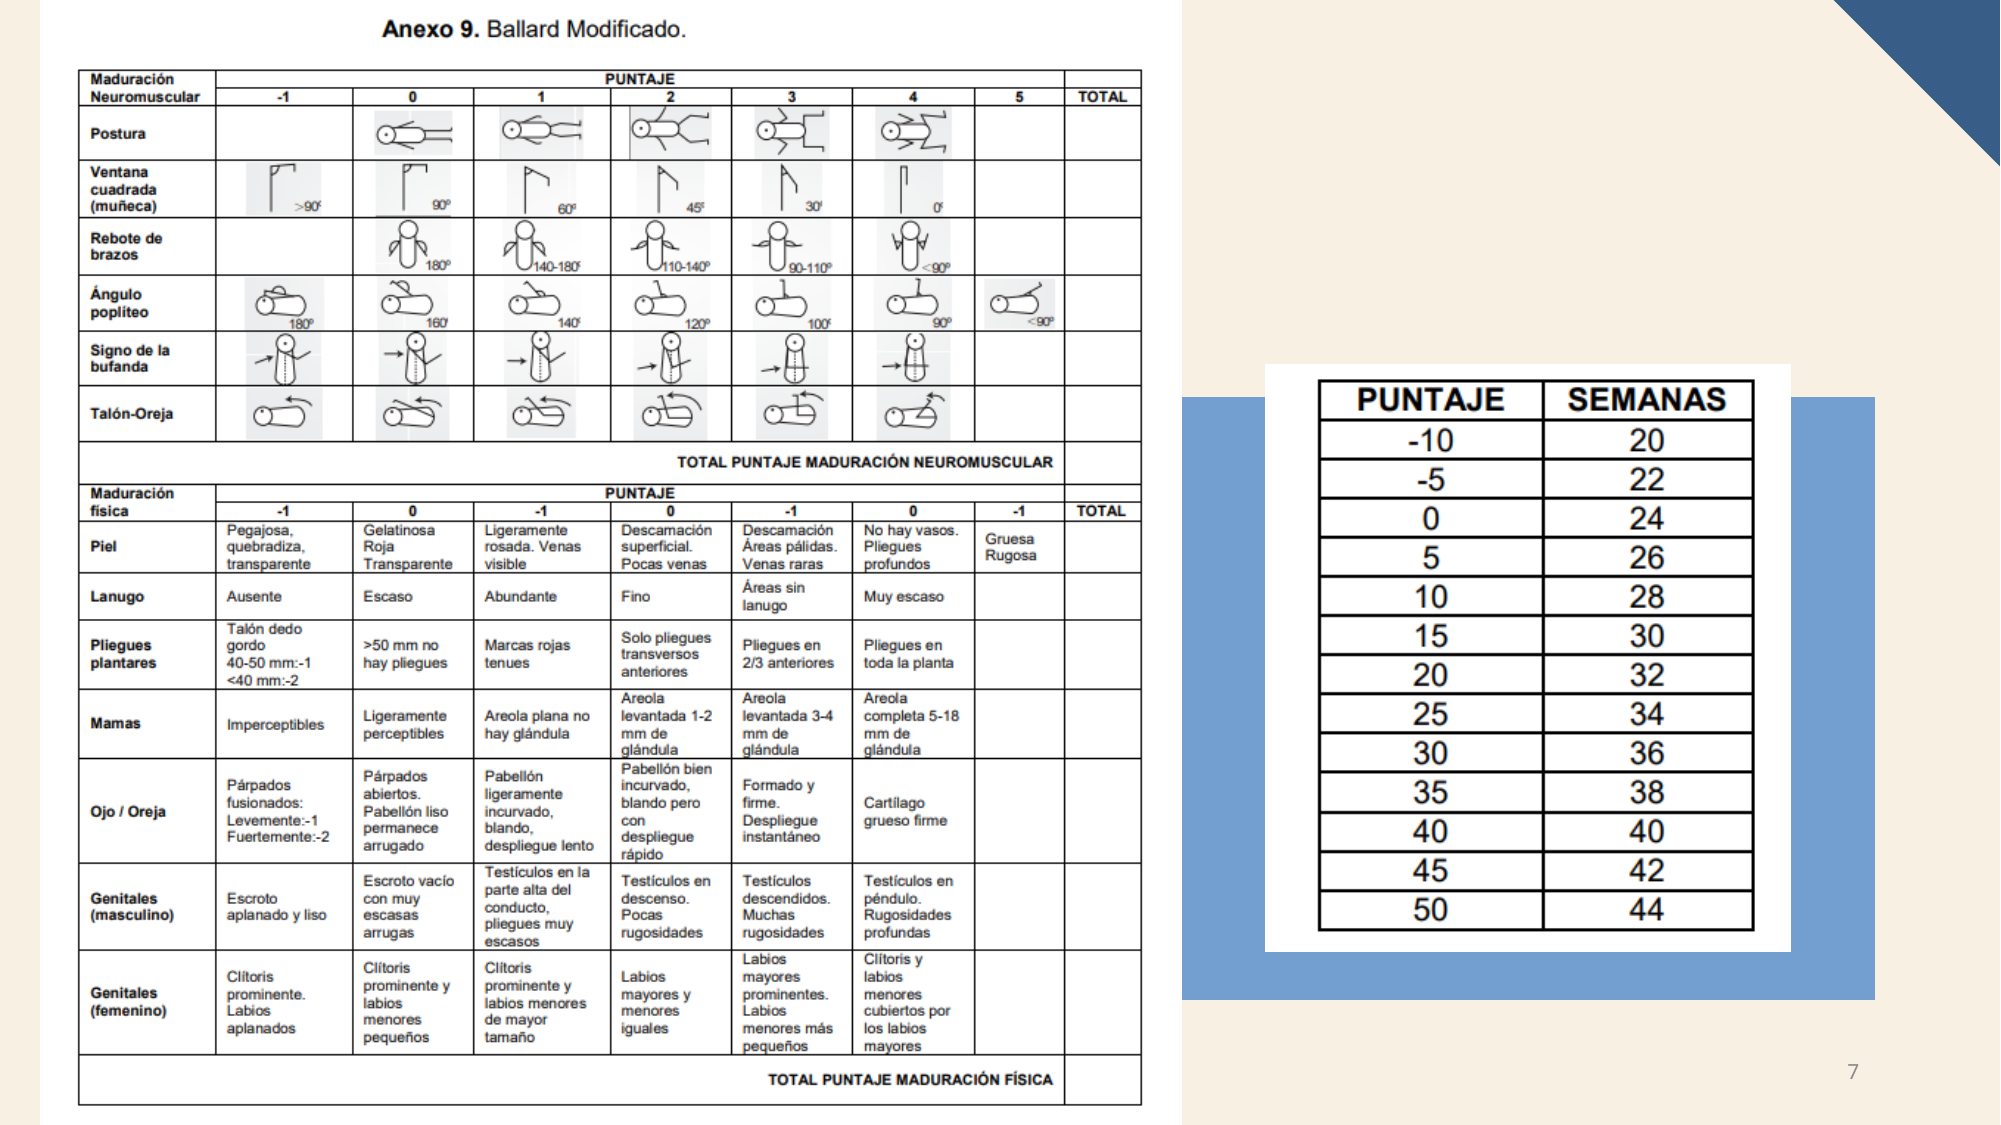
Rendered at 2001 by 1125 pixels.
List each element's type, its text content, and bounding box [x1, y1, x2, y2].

slide_number 7 [1799, 1042, 1875, 1103]
picture [40, 0, 1182, 1125]
picture [1265, 364, 1791, 952]
